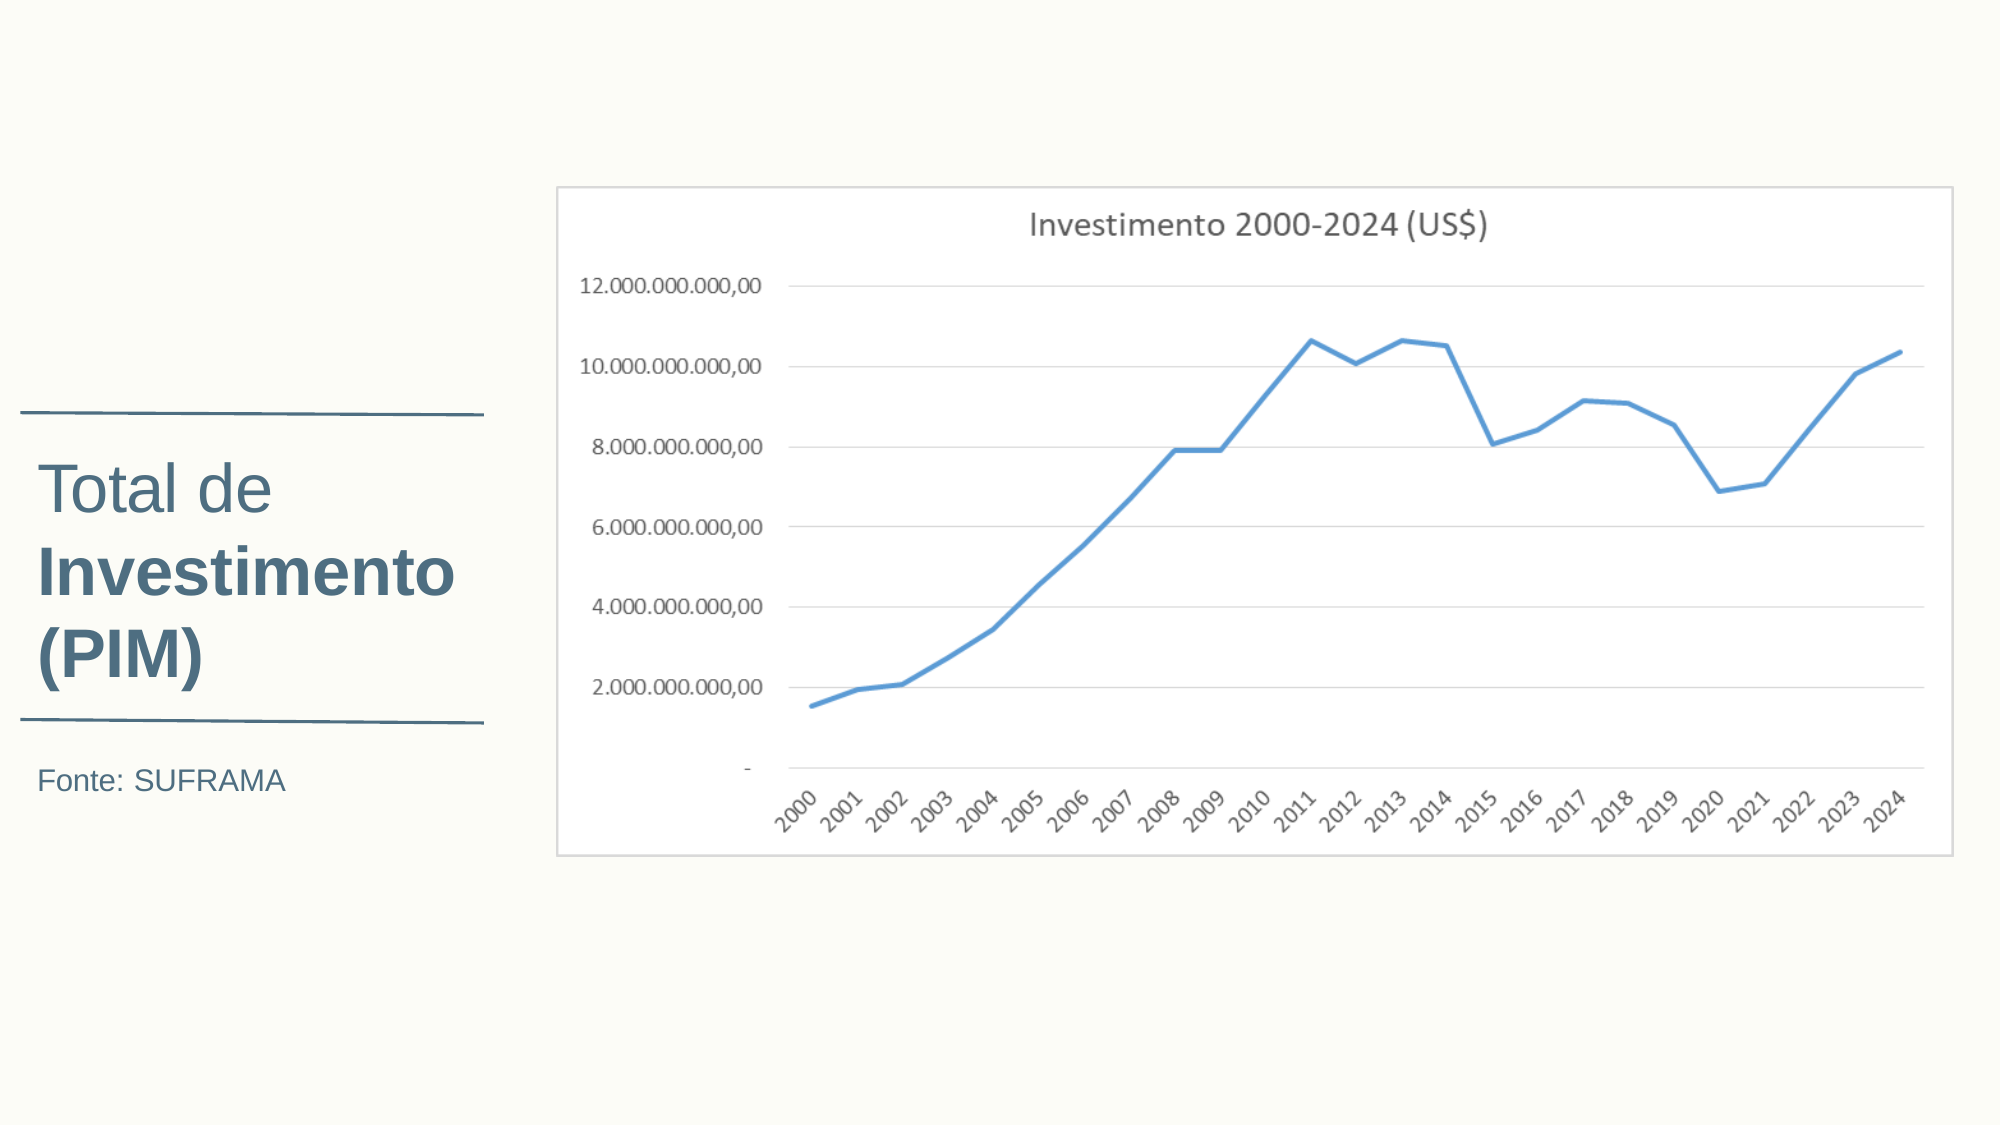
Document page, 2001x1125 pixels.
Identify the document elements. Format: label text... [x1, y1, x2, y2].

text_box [20, 719, 484, 723]
text_box Total de Investimento (PIM) Fonte: SUFRAMA [20, 436, 556, 851]
picture [556, 186, 1954, 857]
